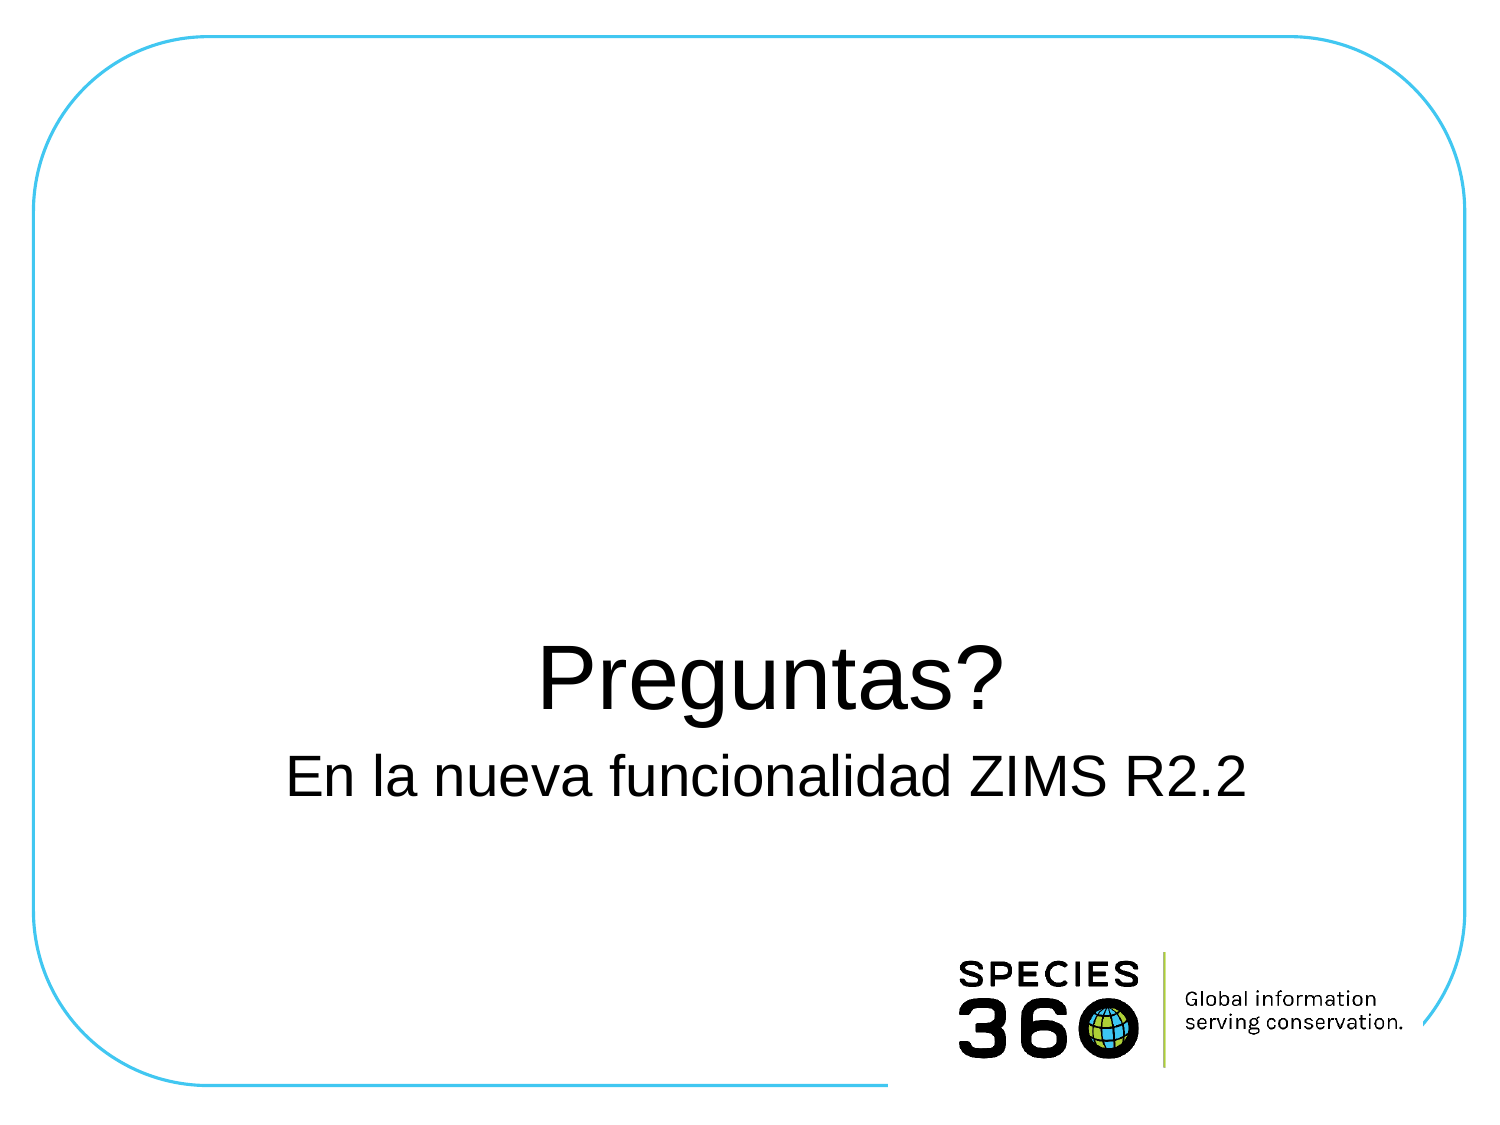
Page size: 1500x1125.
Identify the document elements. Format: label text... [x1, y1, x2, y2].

list En la nueva funcionalidad ZIMS R2.2 [270, 738, 1500, 1125]
title Preguntas? [124, 571, 1418, 789]
